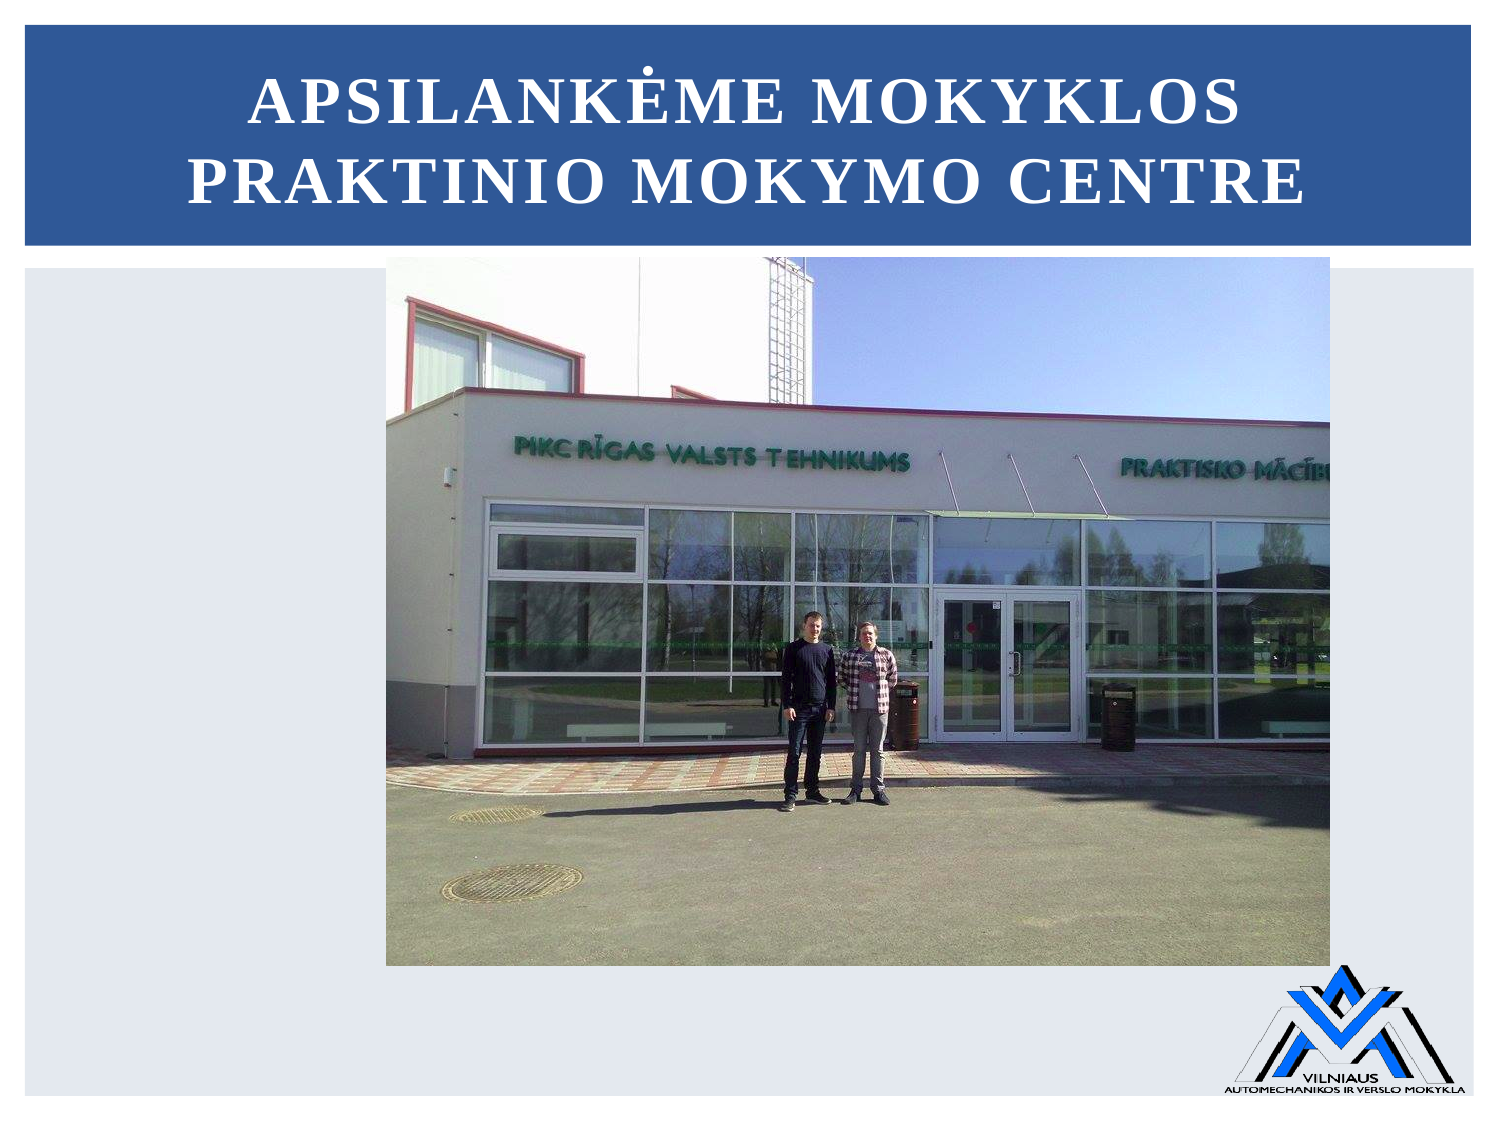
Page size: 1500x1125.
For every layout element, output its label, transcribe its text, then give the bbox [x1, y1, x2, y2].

picture [386, 257, 1470, 1095]
title Apsilankėme mokyklos praktinio mokymo centre [29, 30, 1465, 244]
